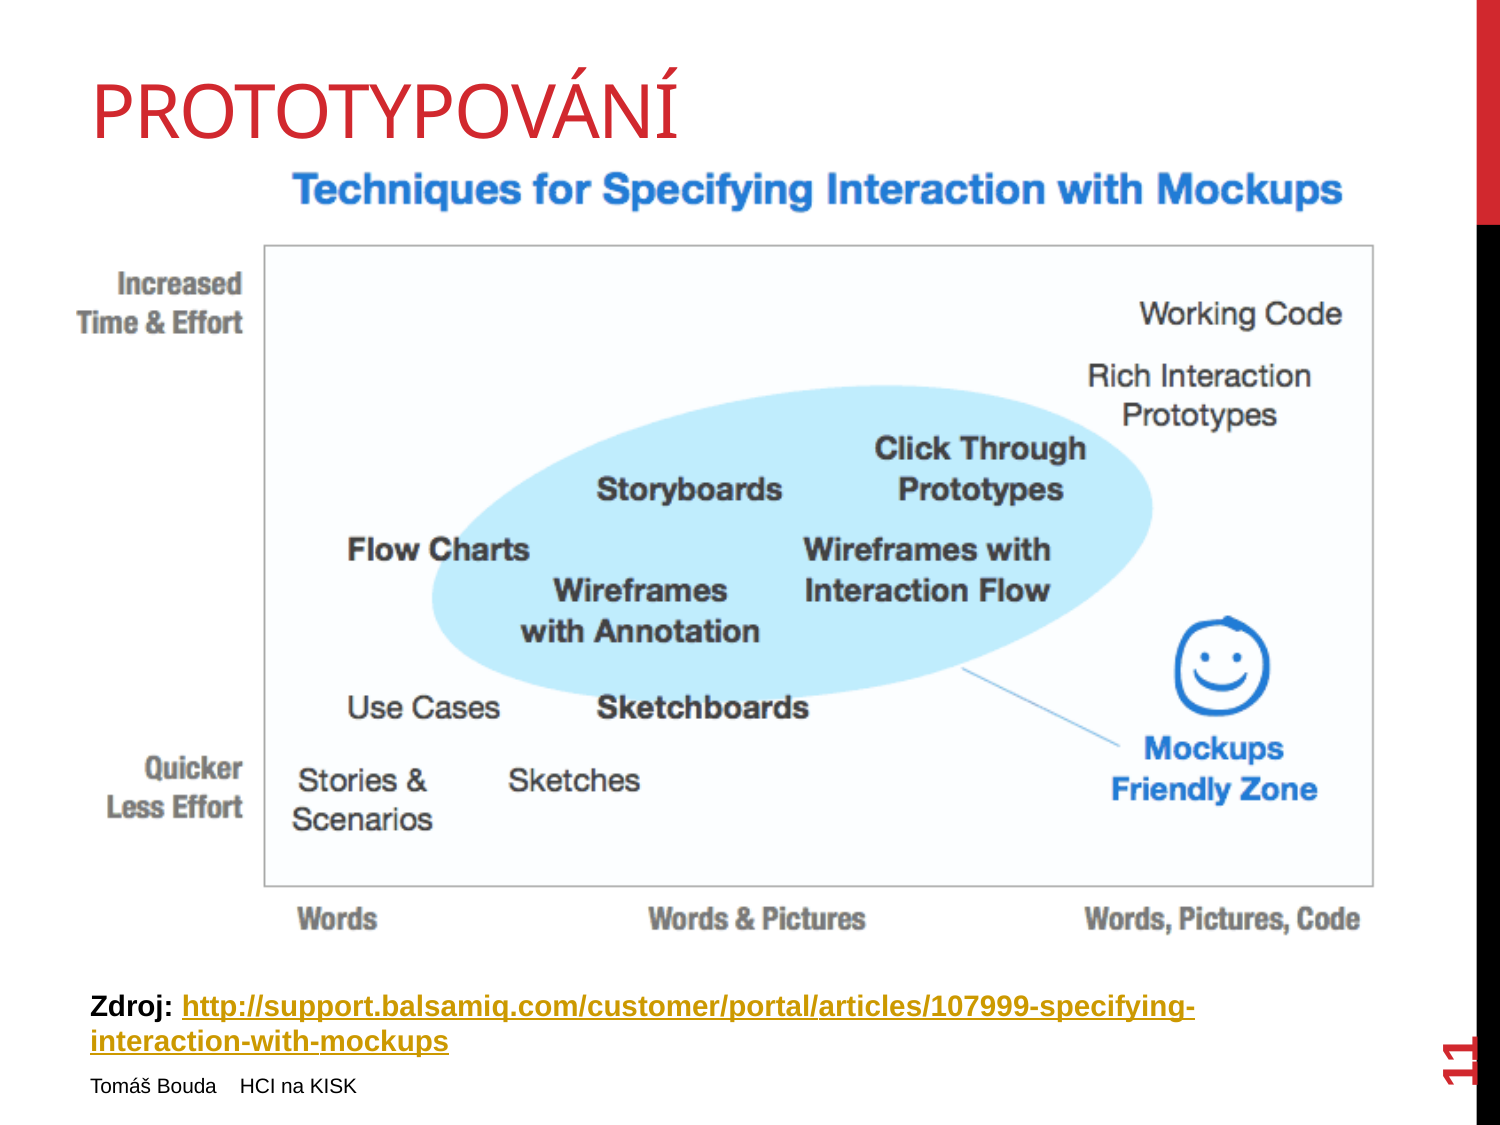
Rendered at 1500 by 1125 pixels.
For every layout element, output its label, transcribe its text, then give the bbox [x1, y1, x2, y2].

list Zdroj: http://support.balsamiq.com/customer/portal/articles/107999-specifying-interaction-with-mockups [75, 939, 1325, 1071]
picture [76, 160, 1377, 940]
footer Tomáš Bouda HCI na KISK [75, 1065, 638, 1112]
slide_number 11 [1427, 887, 1488, 1104]
title Prototypování [75, 25, 1025, 160]
